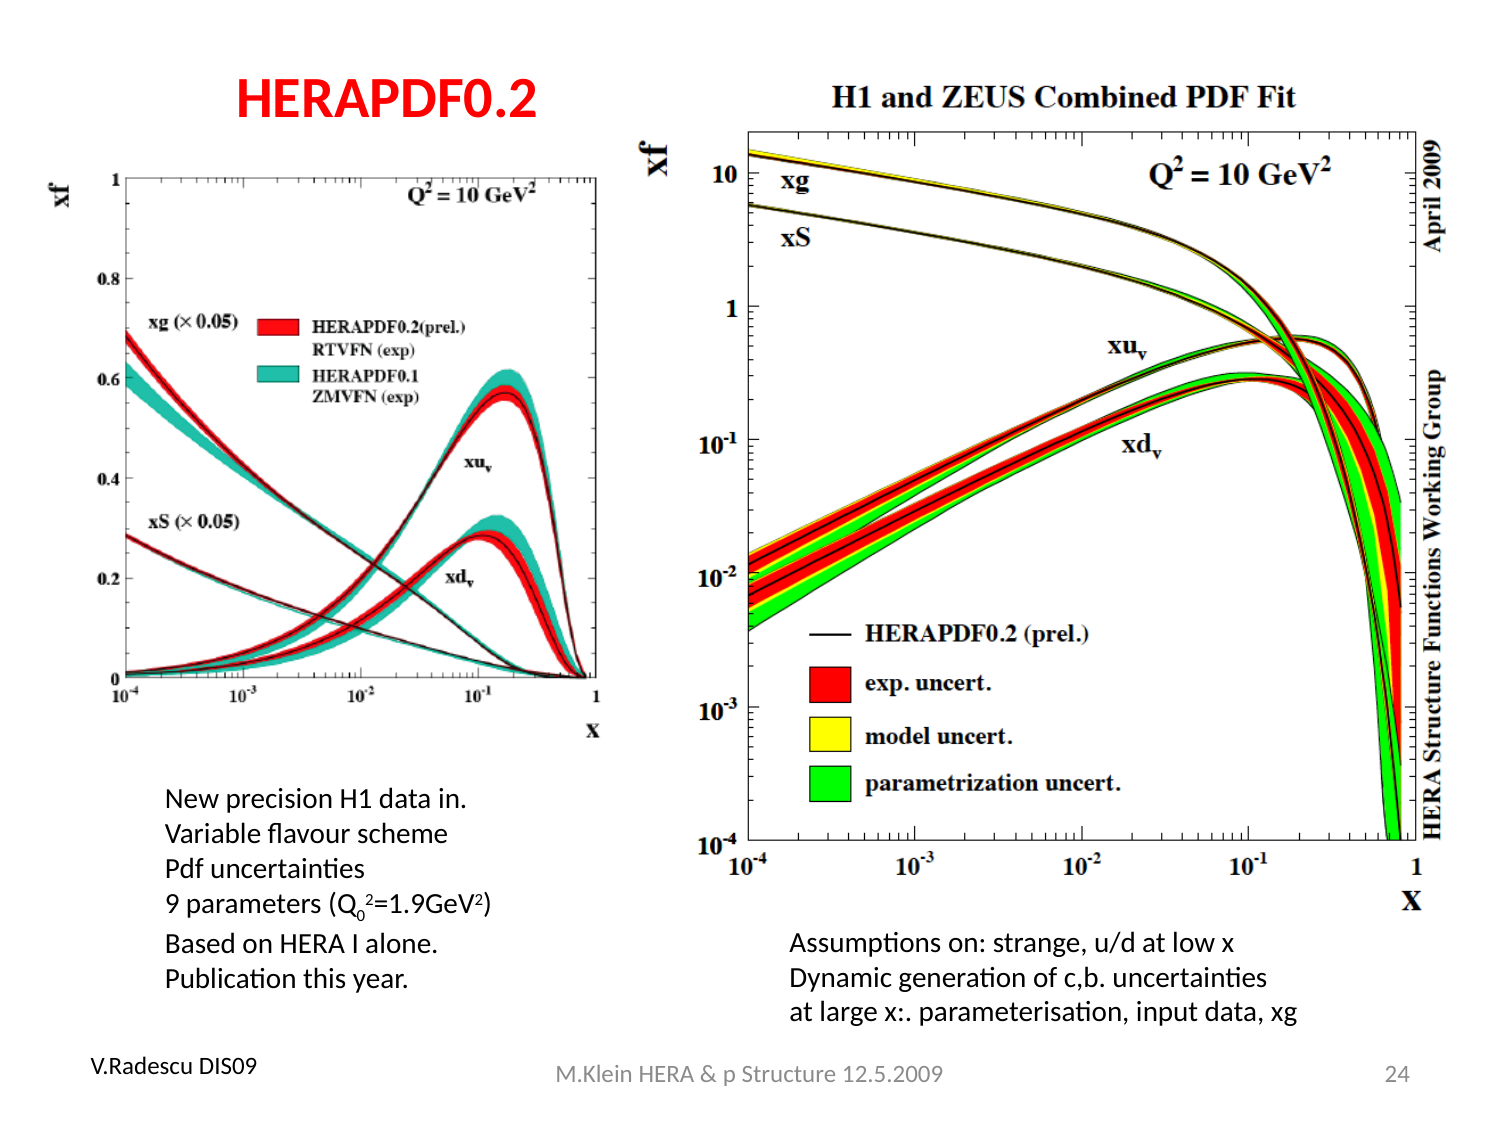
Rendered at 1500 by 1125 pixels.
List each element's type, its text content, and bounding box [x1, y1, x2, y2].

slide_number 24 [1074, 1042, 1425, 1103]
title HERAPDF0.2 [112, 24, 663, 160]
text_box V.Radescu DIS09 [75, 1042, 273, 1088]
picture [42, 162, 615, 742]
text_box New precision H1 data in. Variable flavour scheme Pdf uncertainties 9 parameters (Q02=1.9GeV2) Based on HERA I alone. Publication this year. [150, 772, 615, 1002]
footer M.Klein HERA & p Structure 12.5.2009 [512, 1042, 988, 1103]
picture [617, 62, 1463, 916]
text_box Assumptions on: strange, u/d at low x Dynamic generation of c,b. uncertainties at large x:. parameterisation, input data, xg [774, 924, 1320, 1036]
